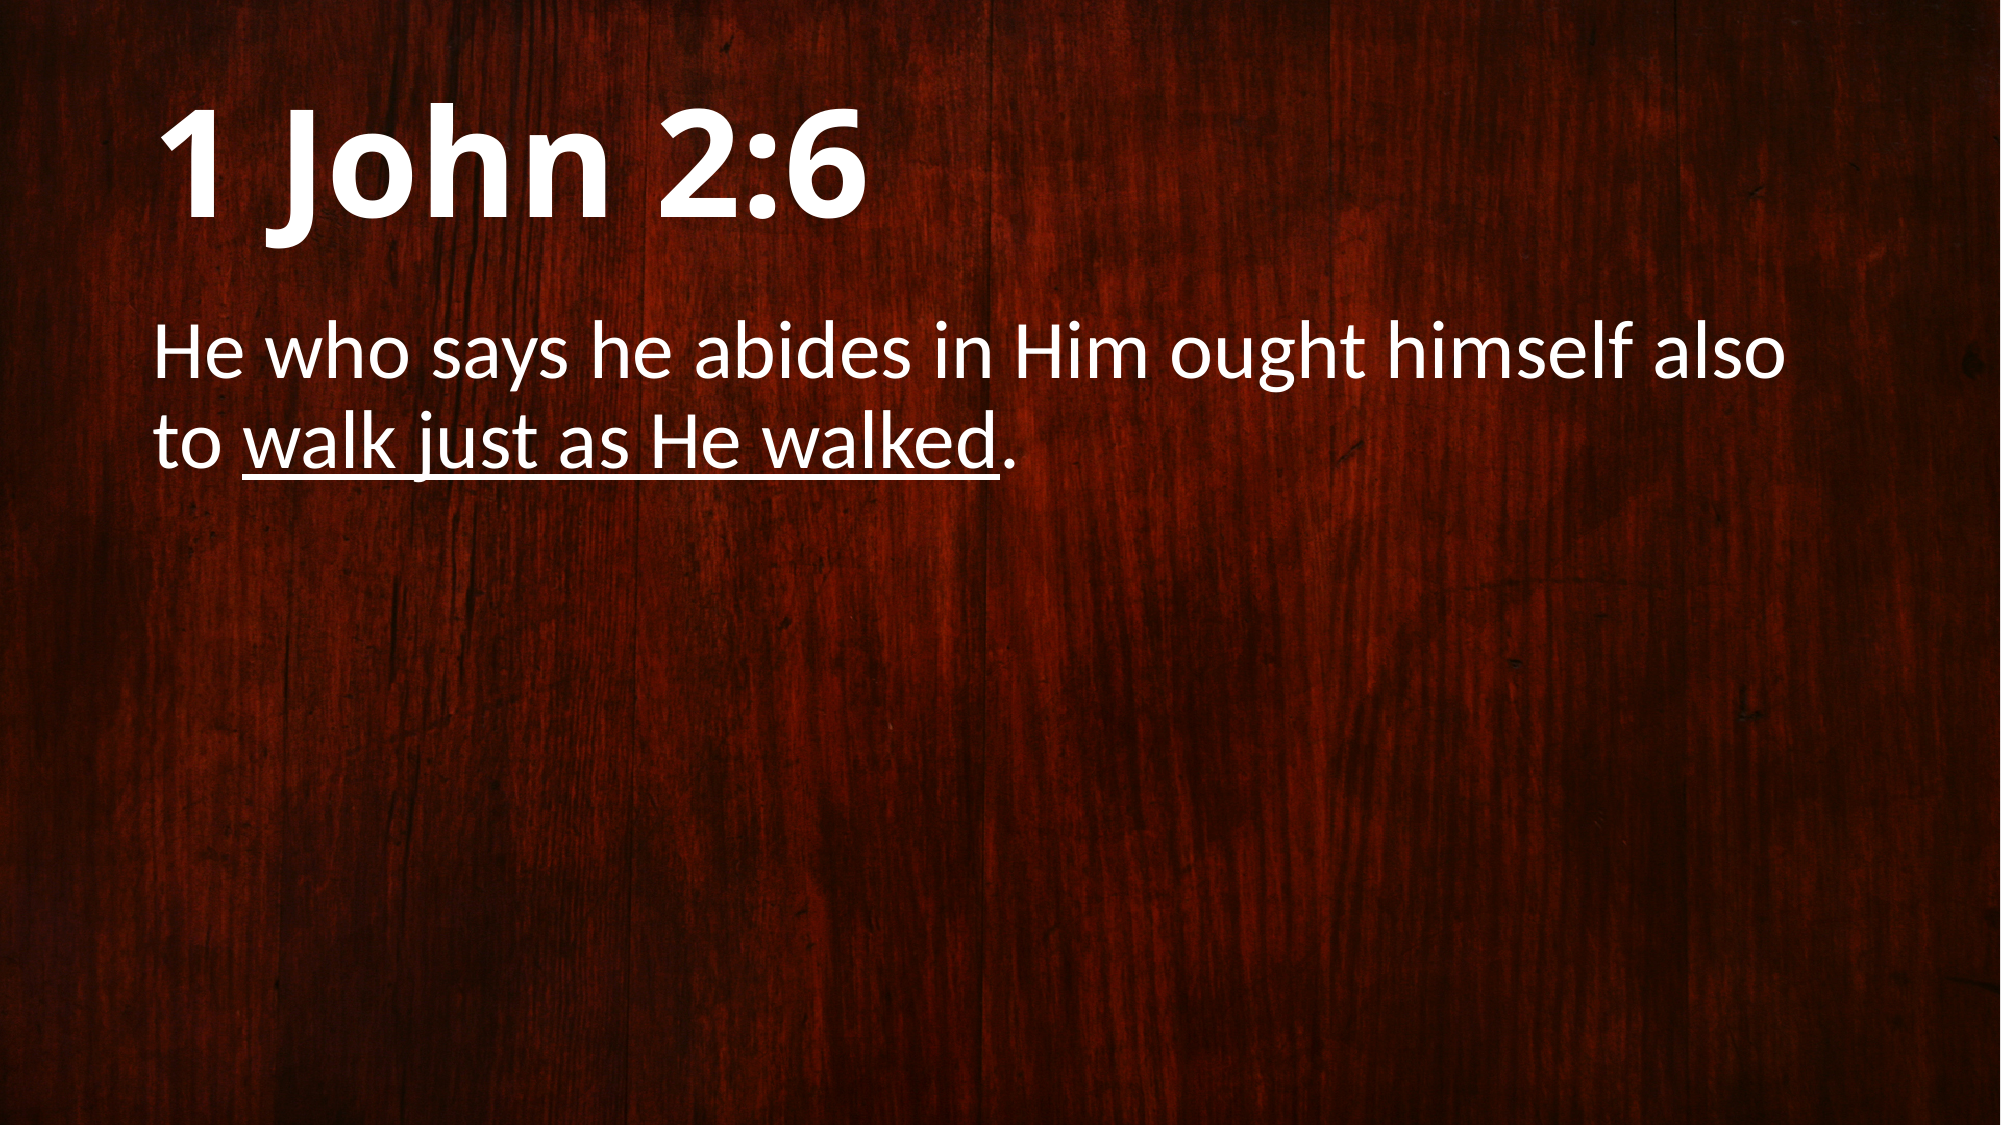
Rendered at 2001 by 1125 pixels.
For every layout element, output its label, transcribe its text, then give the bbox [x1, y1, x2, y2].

picture [0, 0, 2001, 1125]
title 1 John 2:6 [137, 59, 1863, 278]
list He who says he abides in Him ought himself also to walk just as He walked. [137, 299, 1863, 1014]
